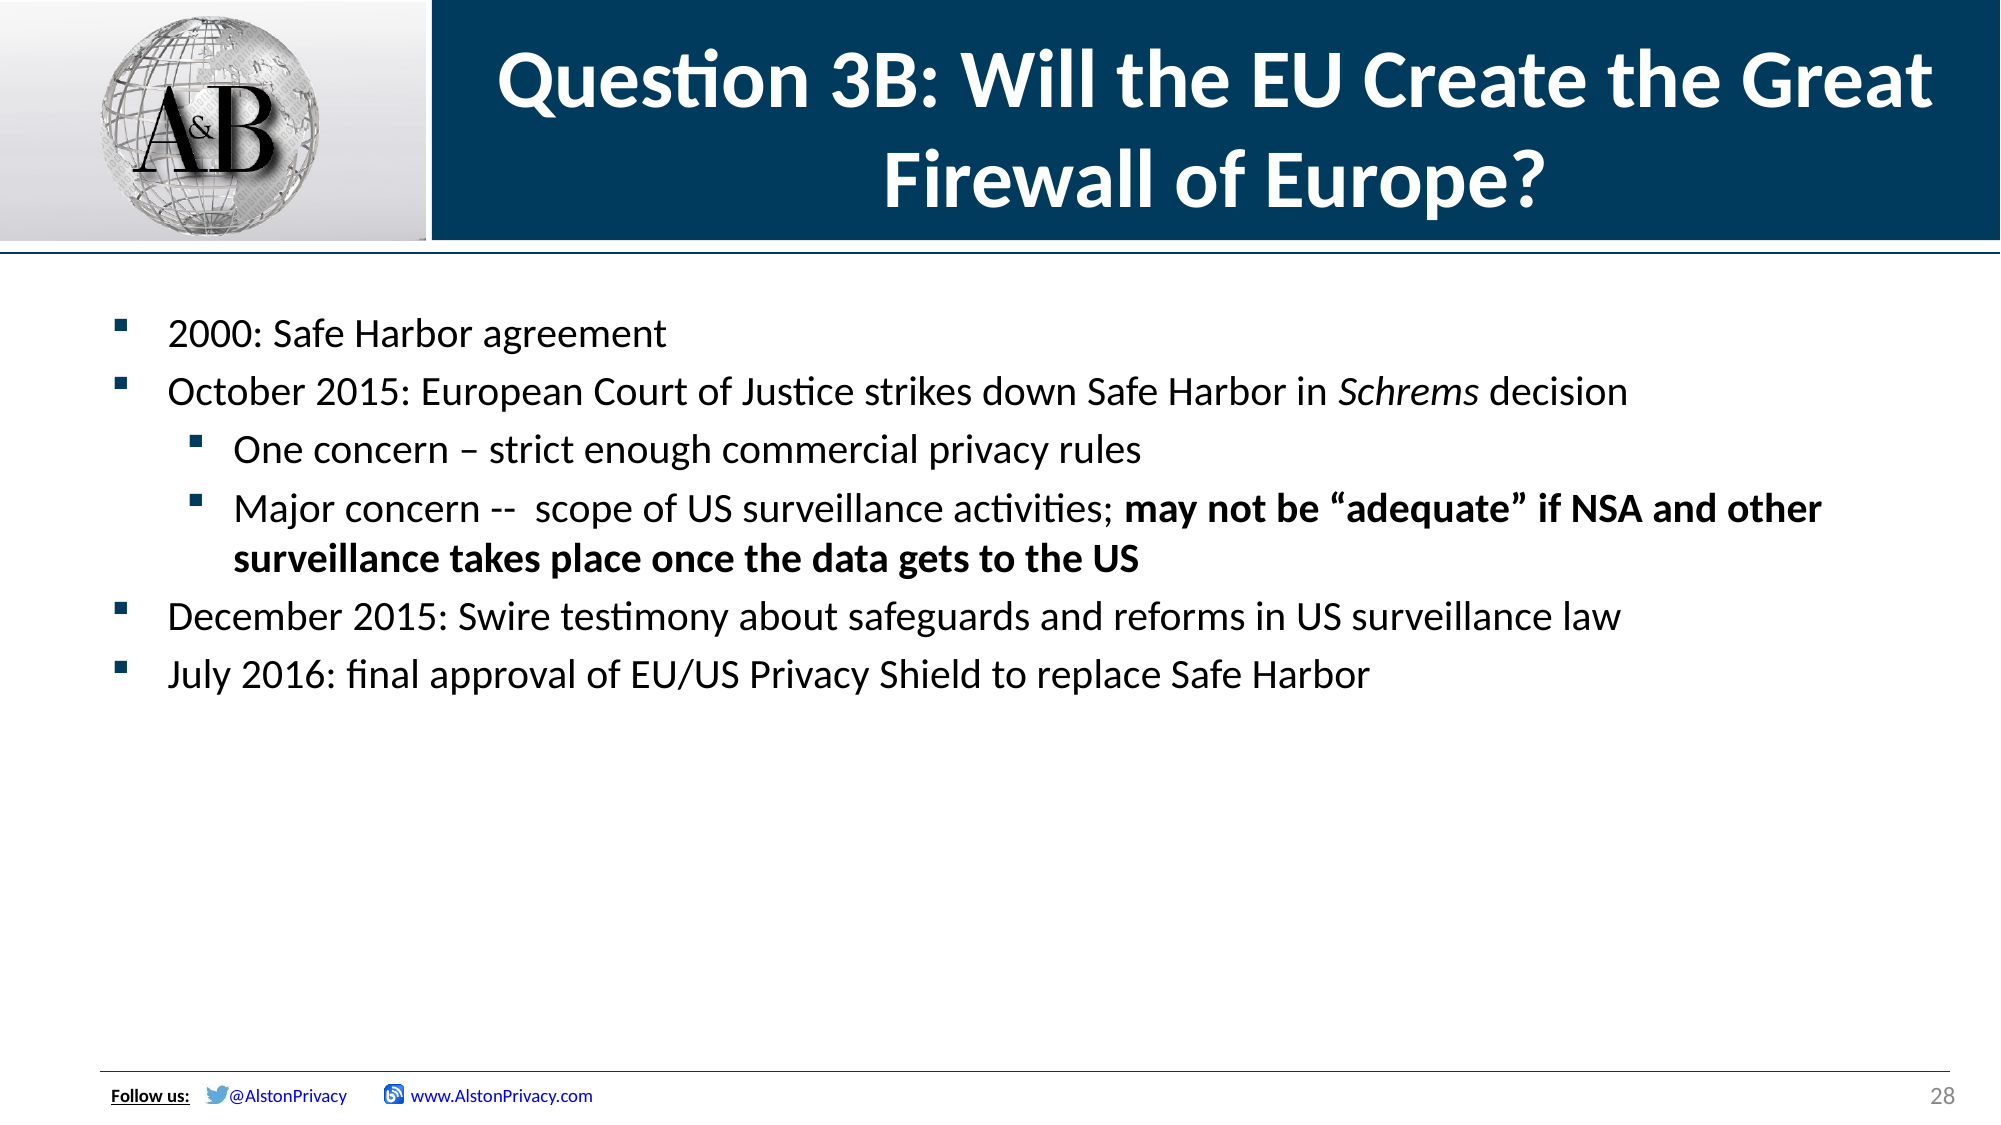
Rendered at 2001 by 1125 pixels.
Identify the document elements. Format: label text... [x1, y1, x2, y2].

picture [384, 1084, 404, 1104]
picture [0, 0, 426, 241]
title Question 3B: Will the EU Create the Great Firewall of Europe? [432, 17, 2000, 231]
picture [205, 1085, 229, 1104]
list 2000: Safe Harbor agreement October 2015: European Court of Justice strikes down Safe Harbor in Schrems decision One concern – strict enough commercial privacy rules Major concern -- scope of US surveillance activities; may not be “adequate” if NSA and other surveillance takes place once the data gets to the US December 2015: Swire testimony about safeguards and reforms in US surveillance law July 2016: final approval of EU/US Privacy Shield to replace Safe Harbor [96, 297, 1930, 1041]
